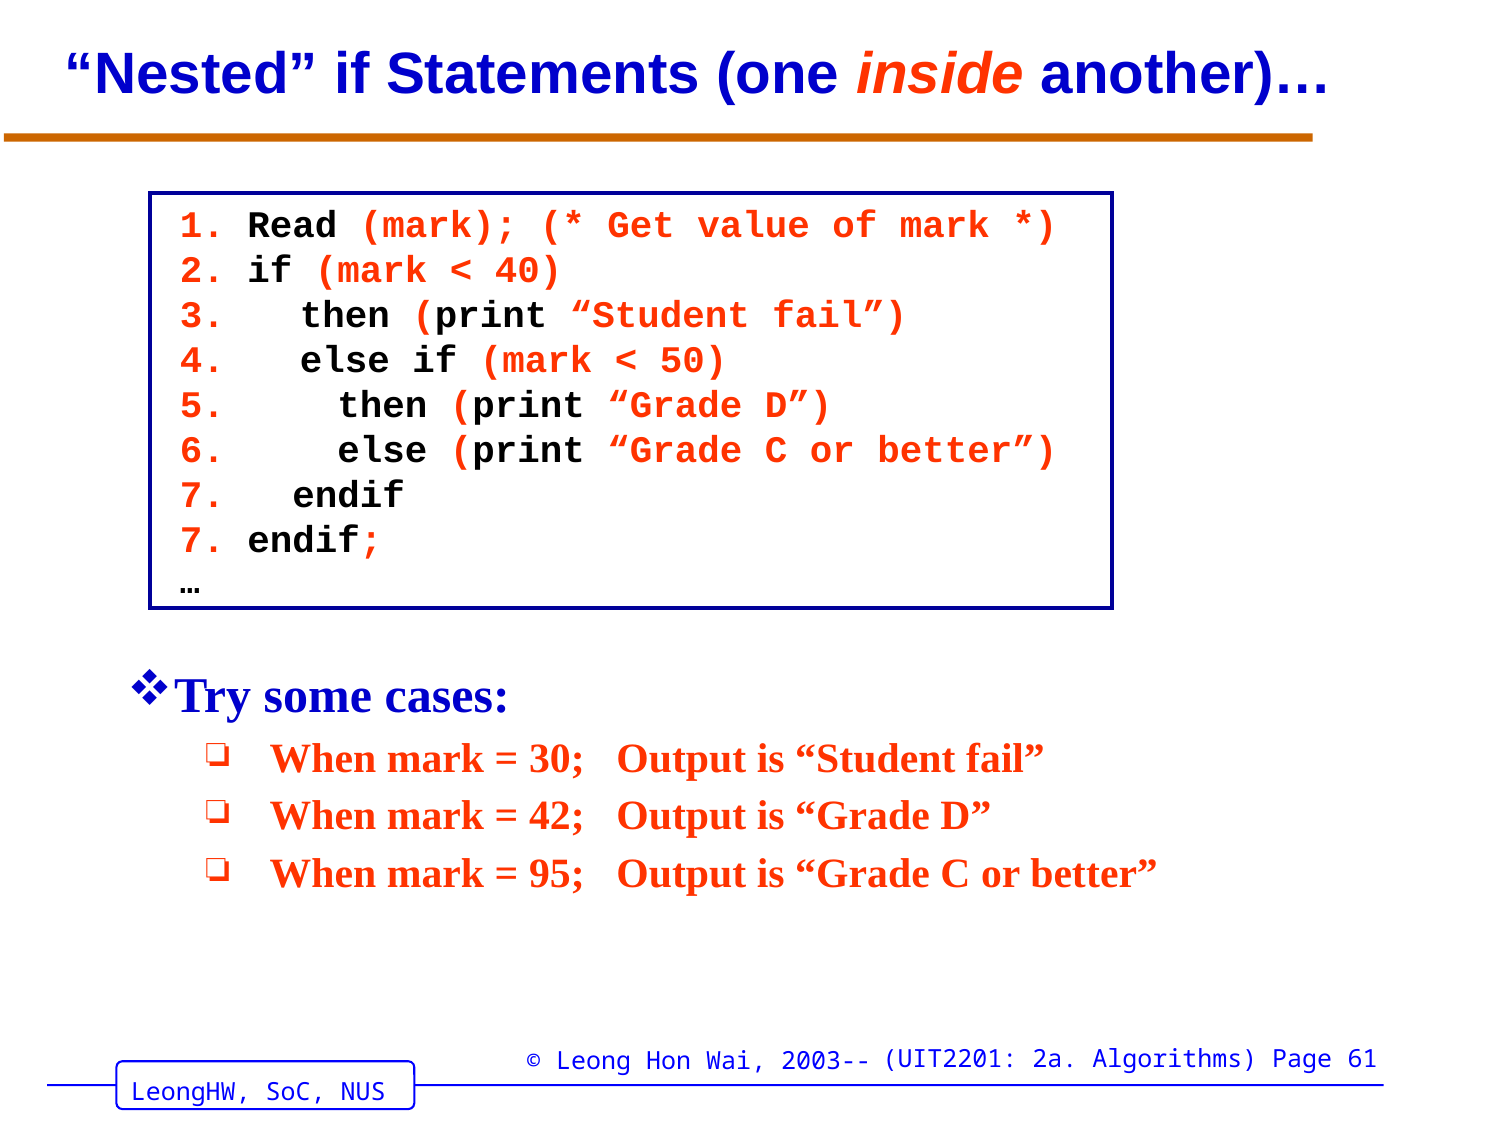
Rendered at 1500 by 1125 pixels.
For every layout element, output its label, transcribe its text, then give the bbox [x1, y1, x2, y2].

text_box 1. Read (mark); (* Get value of mark *) 2. if (mark < 40) then (print “Student fail”) else if (mark < 50) 5. then (print “Grade D”) 6. else (print “Grade C or better”) 7. endif 7. endif; … [149, 192, 1113, 608]
title “Nested” if Statements (one inside another)… [49, 24, 1396, 126]
list Try some cases: When mark = 30; Output is “Student fail” When mark = 42; Output is “Grade D” When mark = 95; Output is “Grade C or better” [111, 661, 1388, 951]
